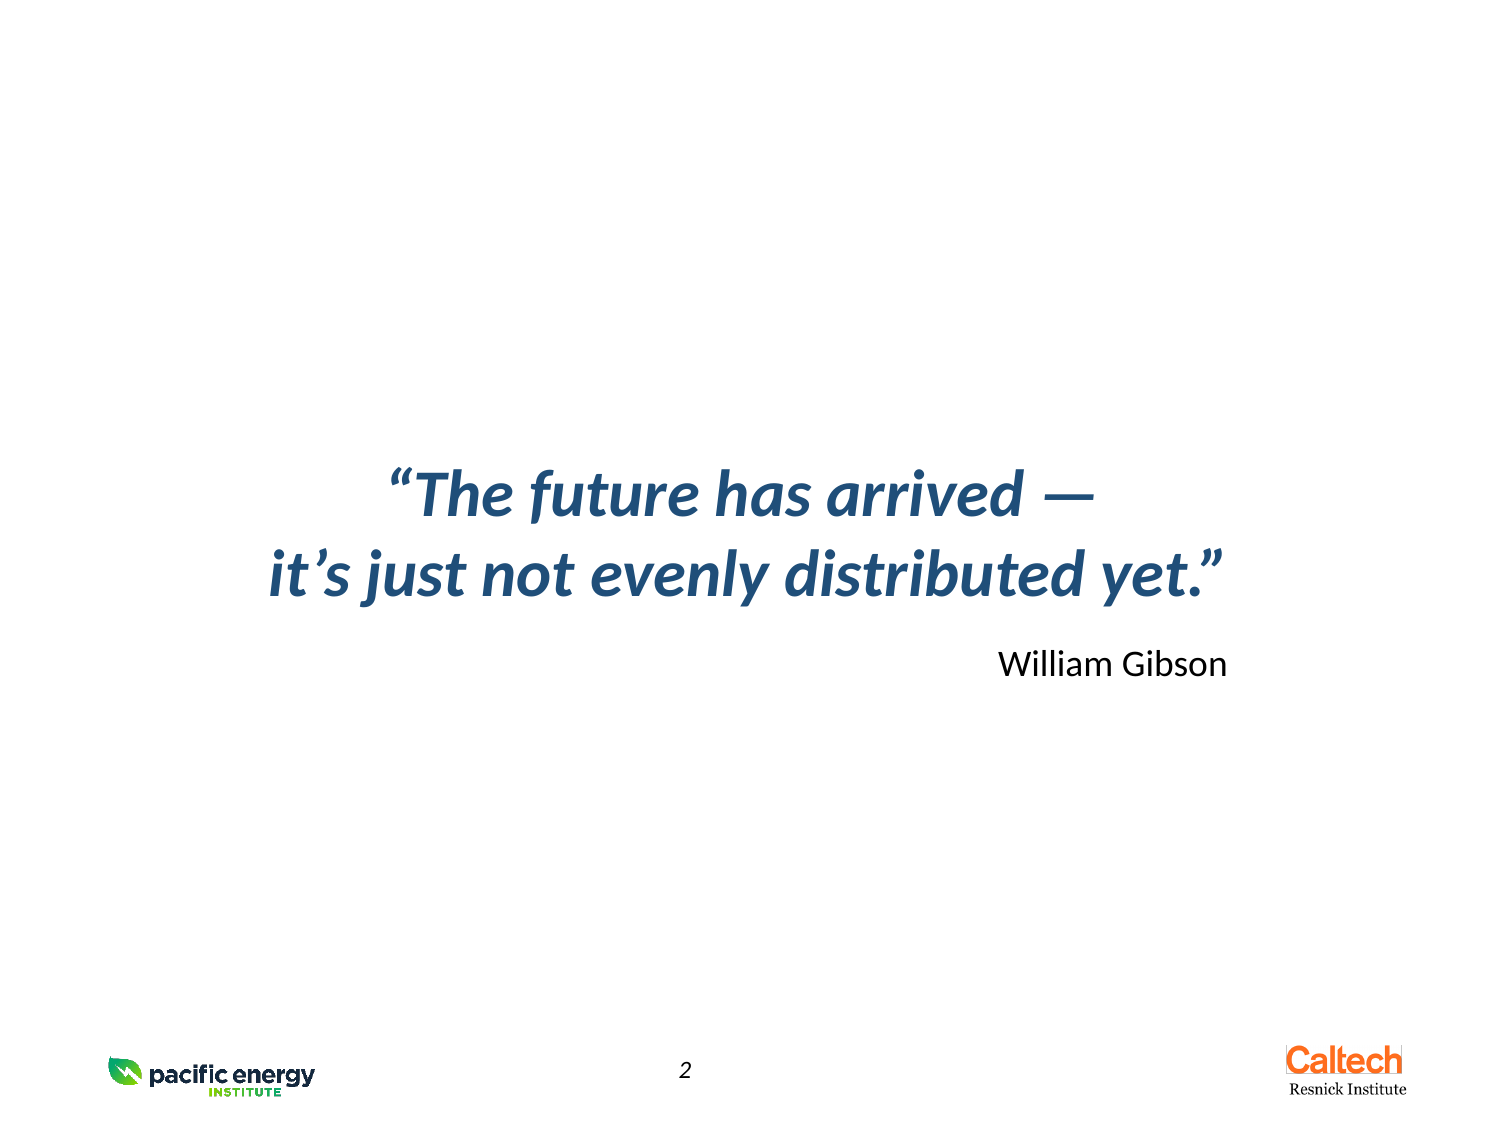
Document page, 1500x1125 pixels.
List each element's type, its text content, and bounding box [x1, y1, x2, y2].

text_box William Gibson [983, 631, 1243, 692]
text_box “The future has arrived — it’s just not evenly distributed yet.” [171, 442, 1329, 618]
picture [1279, 1045, 1416, 1108]
picture [103, 1050, 319, 1103]
